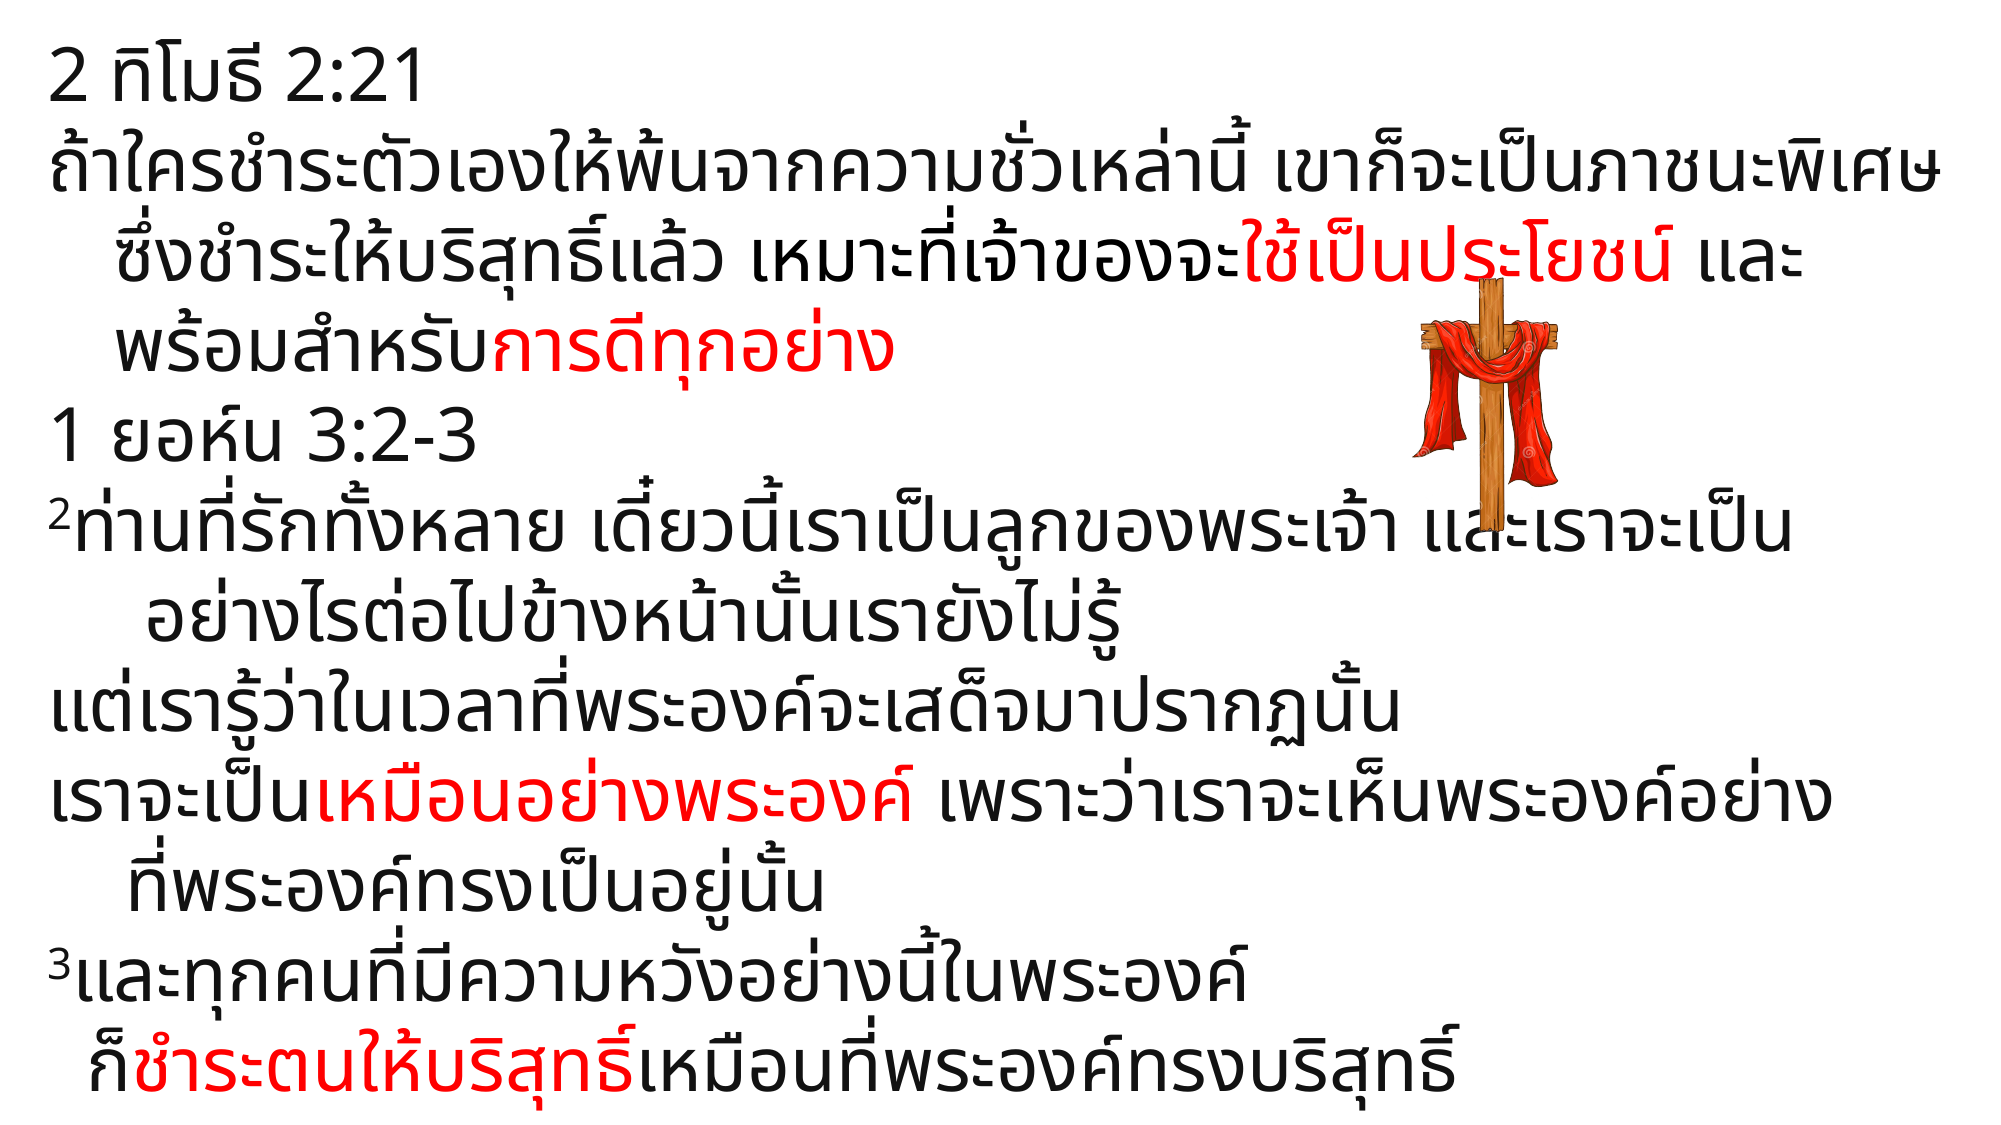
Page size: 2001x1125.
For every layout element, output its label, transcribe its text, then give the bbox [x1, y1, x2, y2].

text_box 2 ทิโมธี 2:21 ถ้าใครชำระตัวเองให้พ้นจากความชั่วเหล่านี้ เขาก็จะเป็นภาชนะพิเศษ ซึ่งชำระให้บริสุทธิ์แล้ว เหมาะที่เจ้าของจะใช้เป็นประโยชน์ และพร้อมสำหรับการดีทุกอย่าง 1 ยอห์น 3:2-3 2ท่านที่รักทั้งหลาย เดี๋ยวนี้เราเป็นลูกของพระเจ้า และเราจะเป็น อย่างไรต่อไปข้างหน้านั้นเรายังไม่รู้ แต่เรารู้ว่าในเวลาที่พระองค์จะเสด็จมาปรากฏนั้น เราจะเป็นเหมือนอย่างพระองค์ เพราะว่าเราจะเห็นพระองค์อย่าง ที่พระองค์ทรงเป็นอยู่นั้น 3และทุกคนที่มีความหวังอย่างนี้ในพระองค์ ก็ชำระตนให้บริสุทธิ์เหมือนที่พระองค์ทรงบริสุทธิ์ [32, 19, 1968, 1114]
picture [1397, 264, 1573, 538]
